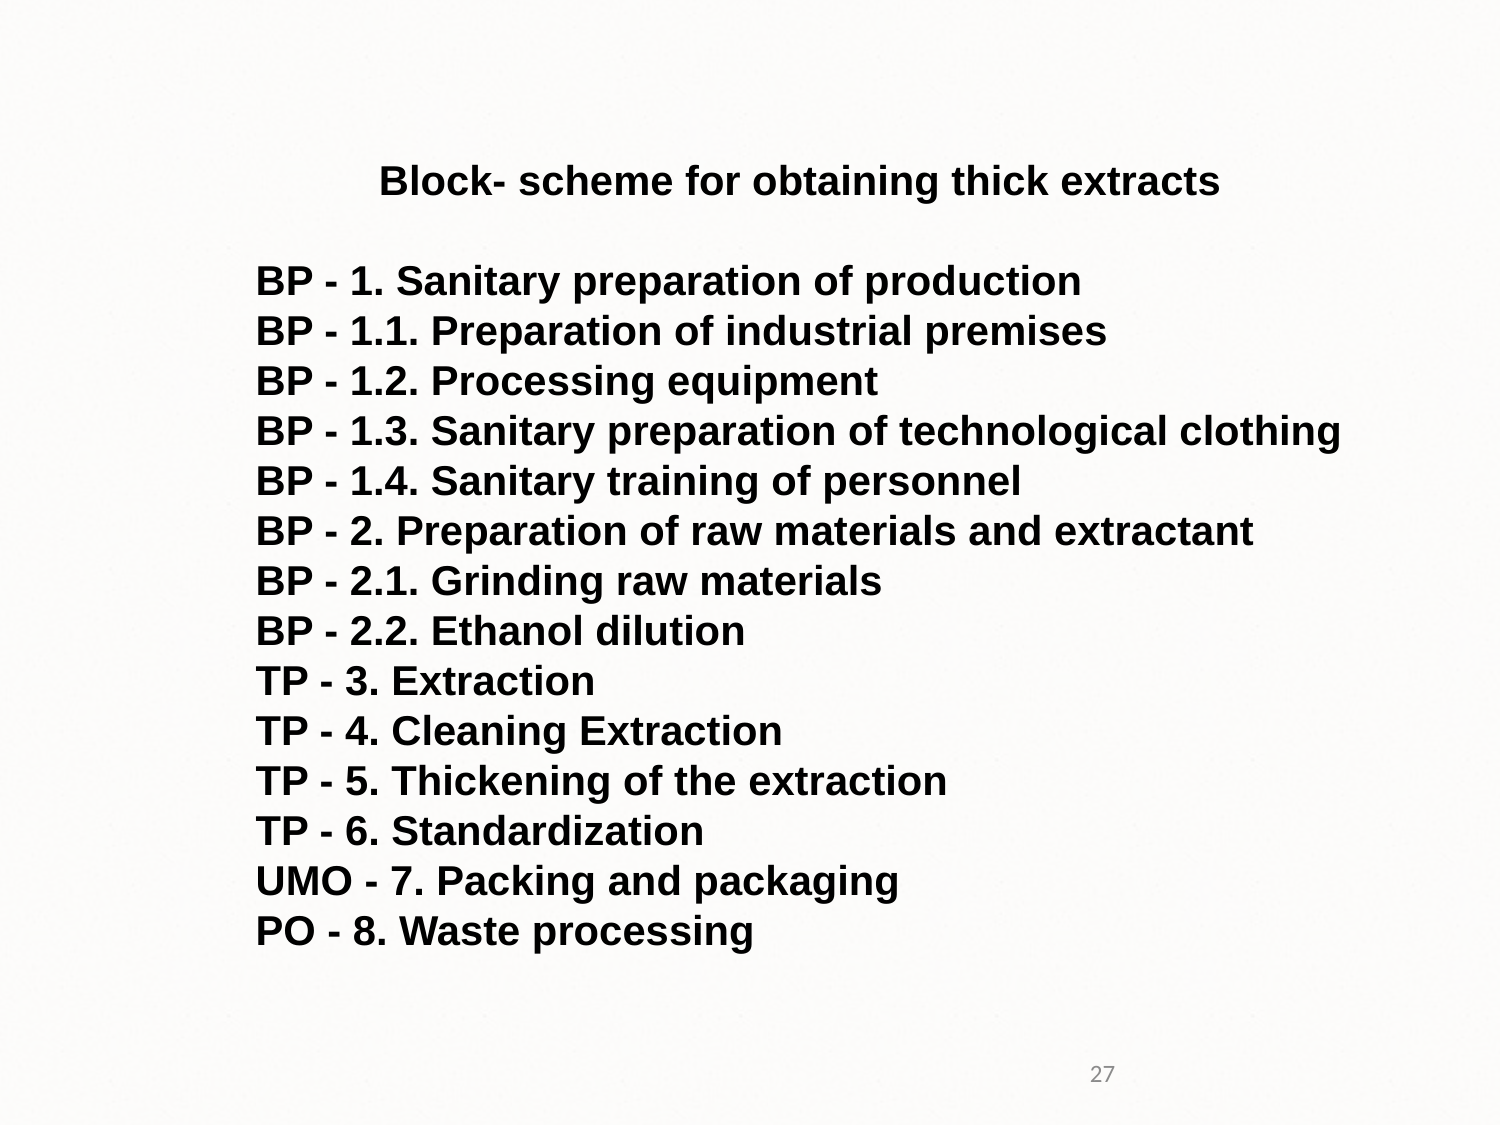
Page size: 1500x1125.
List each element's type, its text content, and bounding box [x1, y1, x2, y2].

slide_number 27 [1074, 1042, 1425, 1103]
text_box Block- scheme for obtaining thick extracts BP - 1. Sanitary preparation of production BP - 1.1. Preparation of industrial premises BP - 1.2. Processing equipment BP - 1.3. Sanitary preparation of technological clothing BP - 1.4. Sanitary training of personnel BP - 2. Preparation of raw materials and extractant BP - 2.1. Grinding raw materials BP - 2.2. Ethanol dilution TP - 3. Extraction TP - 4. Cleaning Extraction TP - 5. Thickening of the extraction TP - 6. Standardization UMO - 7. Packing and packaging PO - 8. Waste processing [152, 146, 1360, 962]
